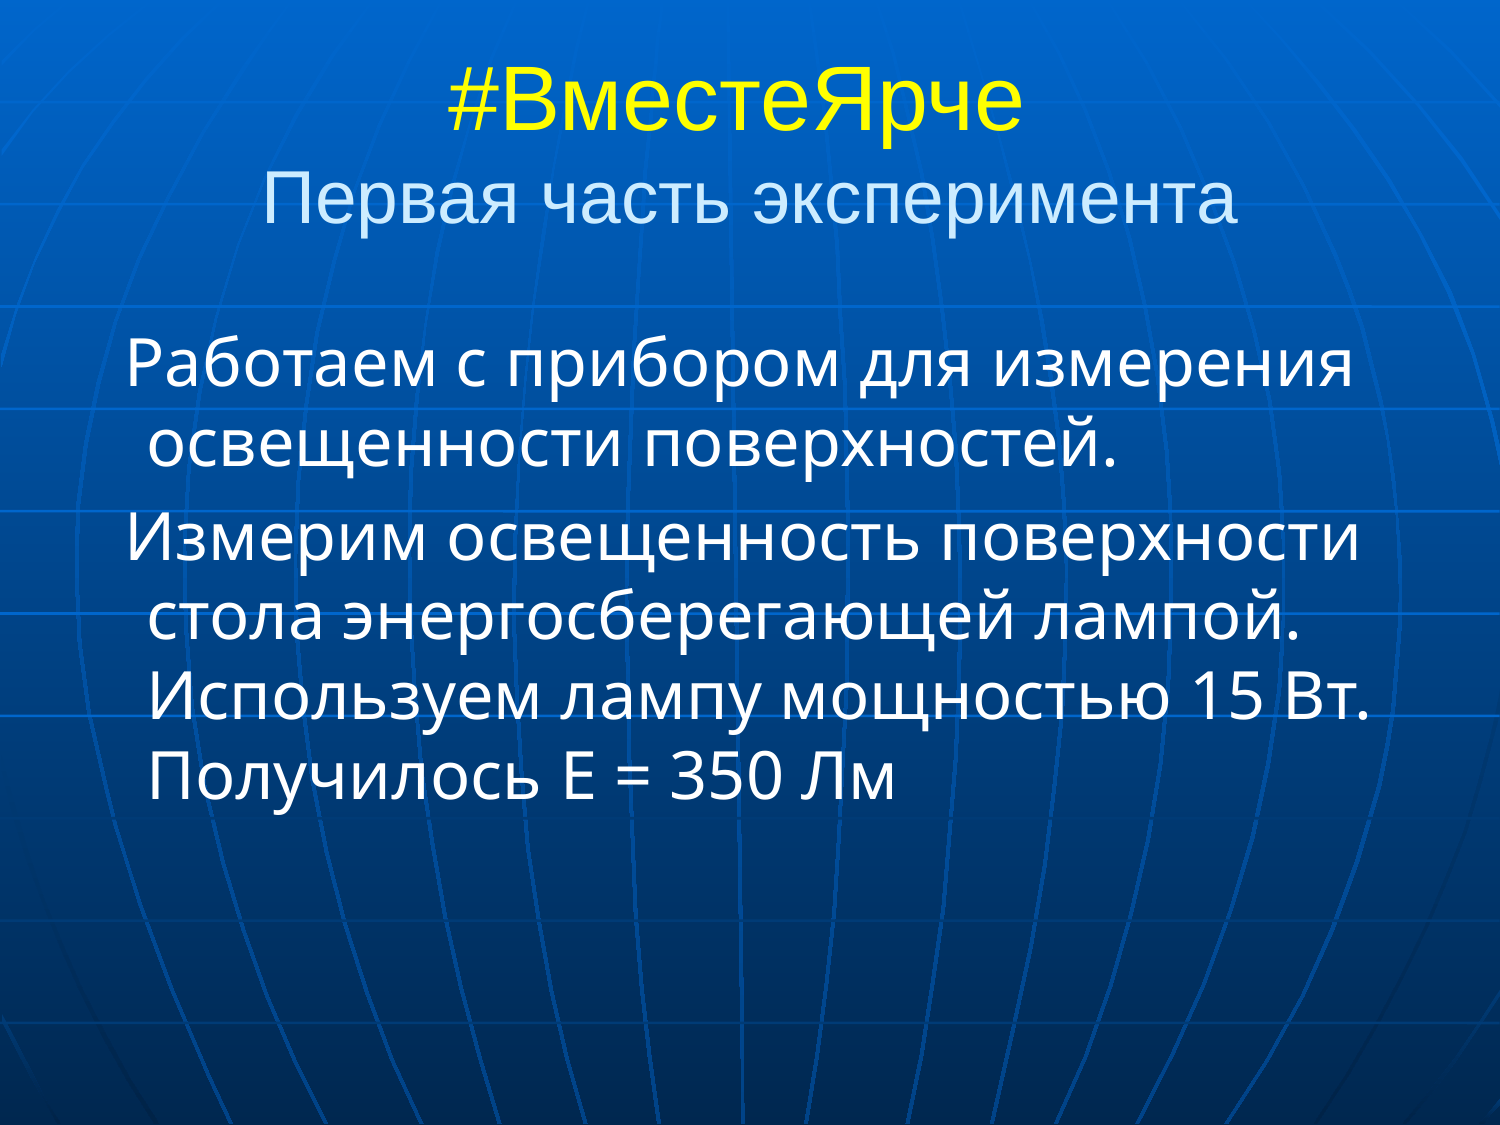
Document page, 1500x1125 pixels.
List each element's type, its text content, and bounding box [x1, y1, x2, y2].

title #ВместеЯрче Первая часть эксперимента [75, 45, 1425, 233]
list Работаем с прибором для измерения освещенности поверхностей. Измерим освещенность поверхности стола энергосберегающей лампой. Используем лампу мощностью 15 Вт. Получилось E = 350 Лм [75, 312, 1425, 1006]
